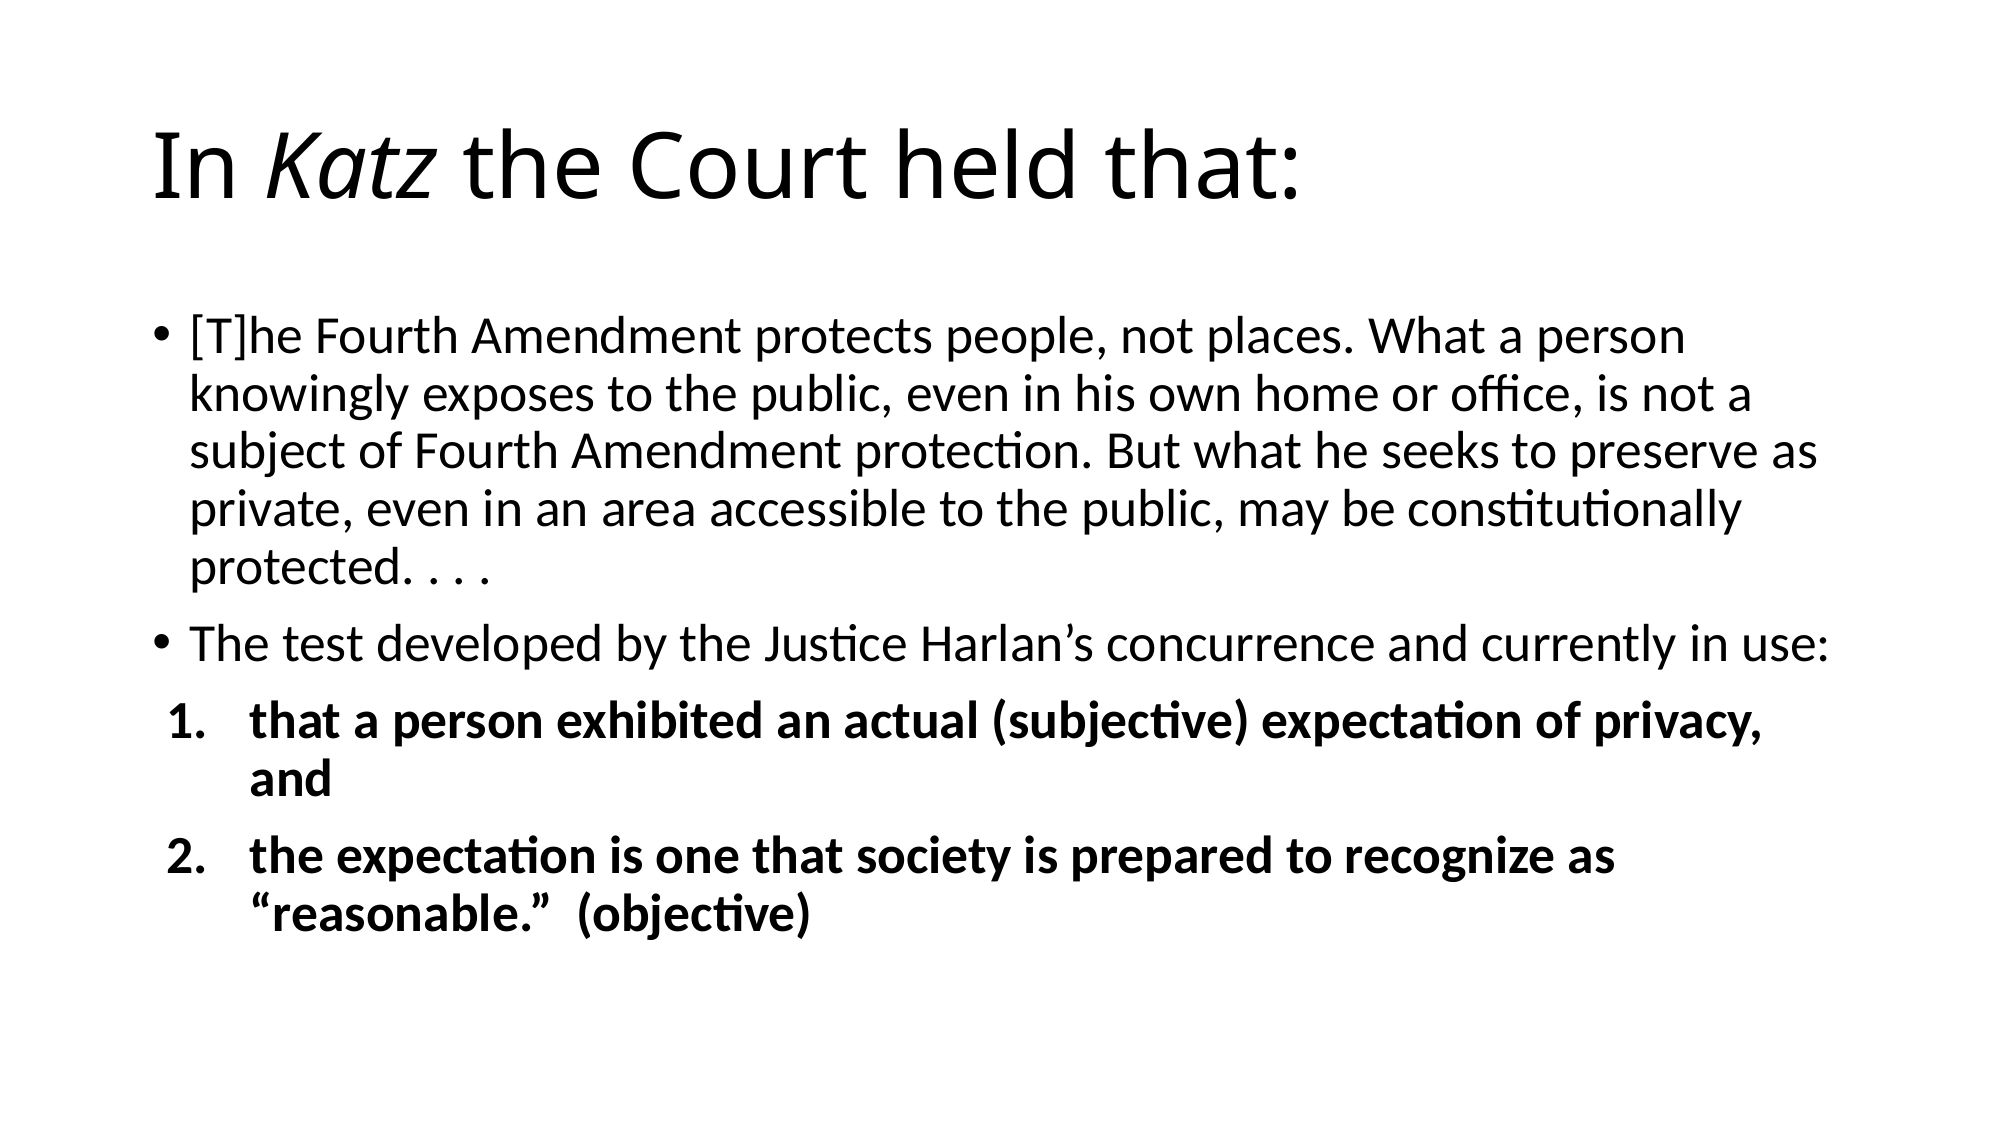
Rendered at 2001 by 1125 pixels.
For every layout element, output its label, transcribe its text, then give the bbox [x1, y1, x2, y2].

title In Katz the Court held that: [137, 59, 1863, 278]
list [T]he Fourth Amendment protects people, not places. What a person knowingly exposes to the public, even in his own home or office, is not a subject of Fourth Amendment protection. But what he seeks to preserve as private, even in an area accessible to the public, may be constitutionally protected. . . . The test developed by the Justice Harlan’s concurrence and currently in use: that a person exhibited an actual (subjective) expectation of privacy, and the expectation is one that society is prepared to recognize as “reasonable.” (objective) [137, 299, 1863, 1014]
